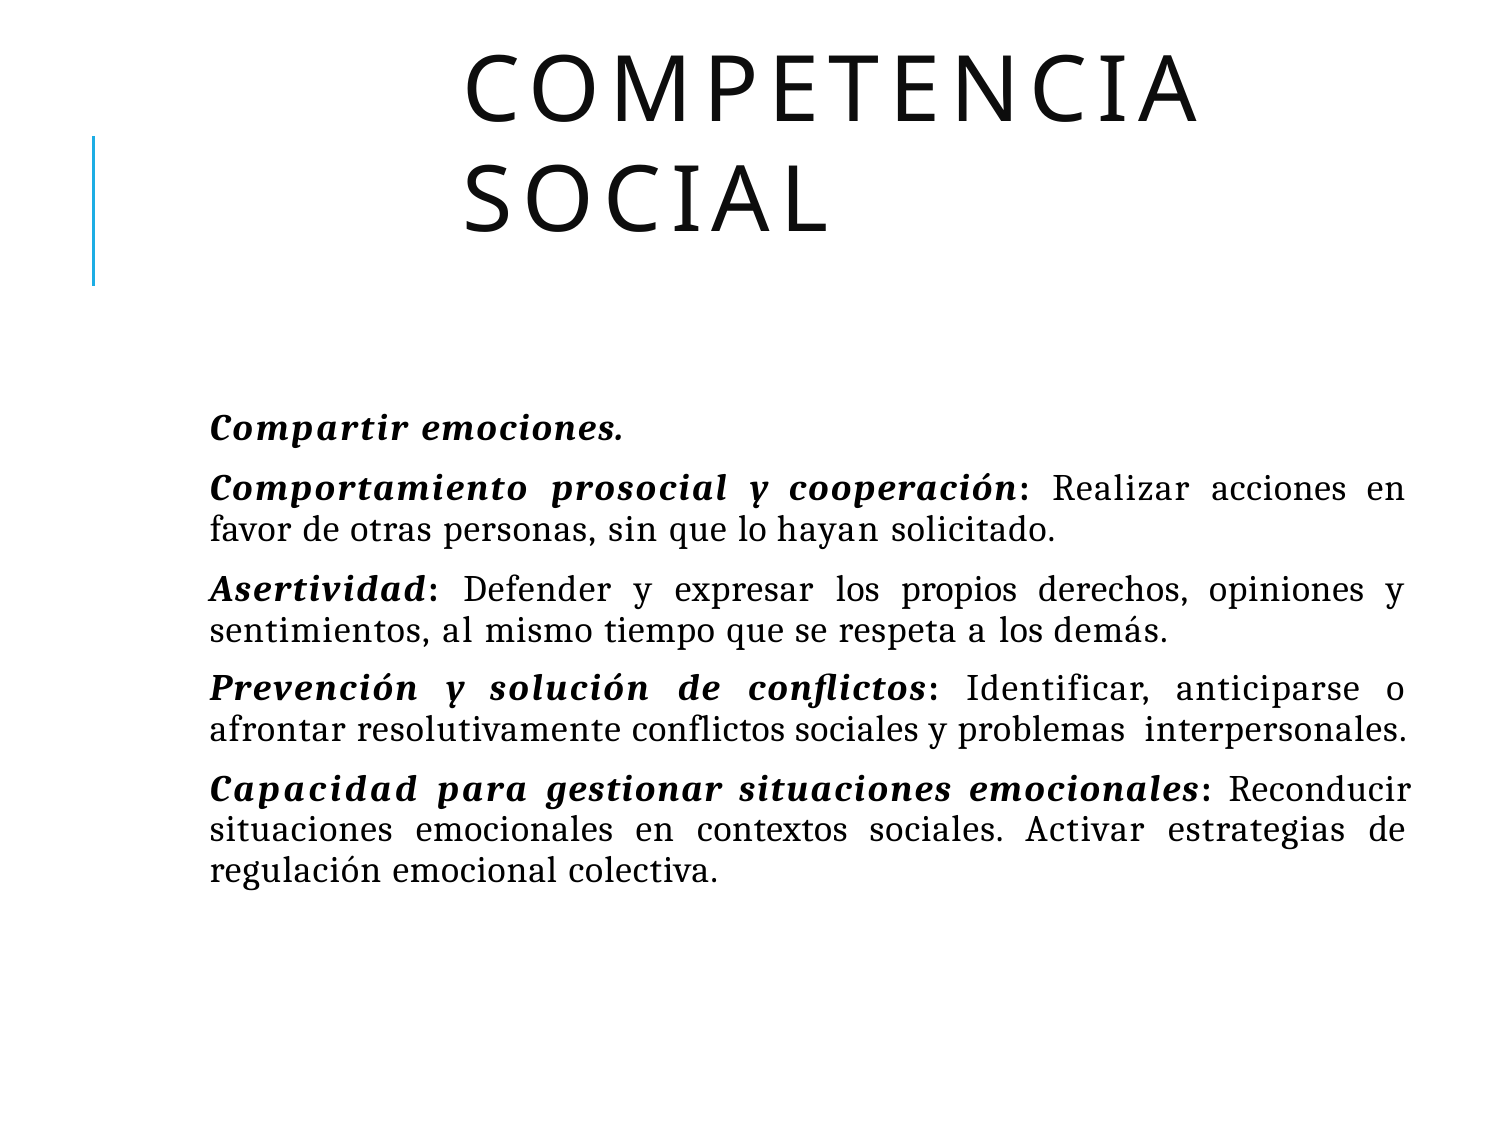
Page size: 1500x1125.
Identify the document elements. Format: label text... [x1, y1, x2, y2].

title COMPETENCIA SOCIAL [460, 27, 1325, 250]
text_box Compartir emociones. Comportamiento prosocial y cooperación: Realizar acciones en favor de otras personas, sin que lo hayan solicitado. Asertividad: Defender y expresar los propios derechos, opiniones y sentimientos, al mismo tiempo que se respeta a los demás. Prevención y solución de conflictos: Identificar, anticiparse o afrontar resolutivamente conflictos sociales y problemas interpersonales. Capacidad para gestionar situaciones emocionales: Reconducir situaciones emocionales en contextos sociales. Activar estrategias de regulación emocional colectiva. [207, 385, 1428, 891]
